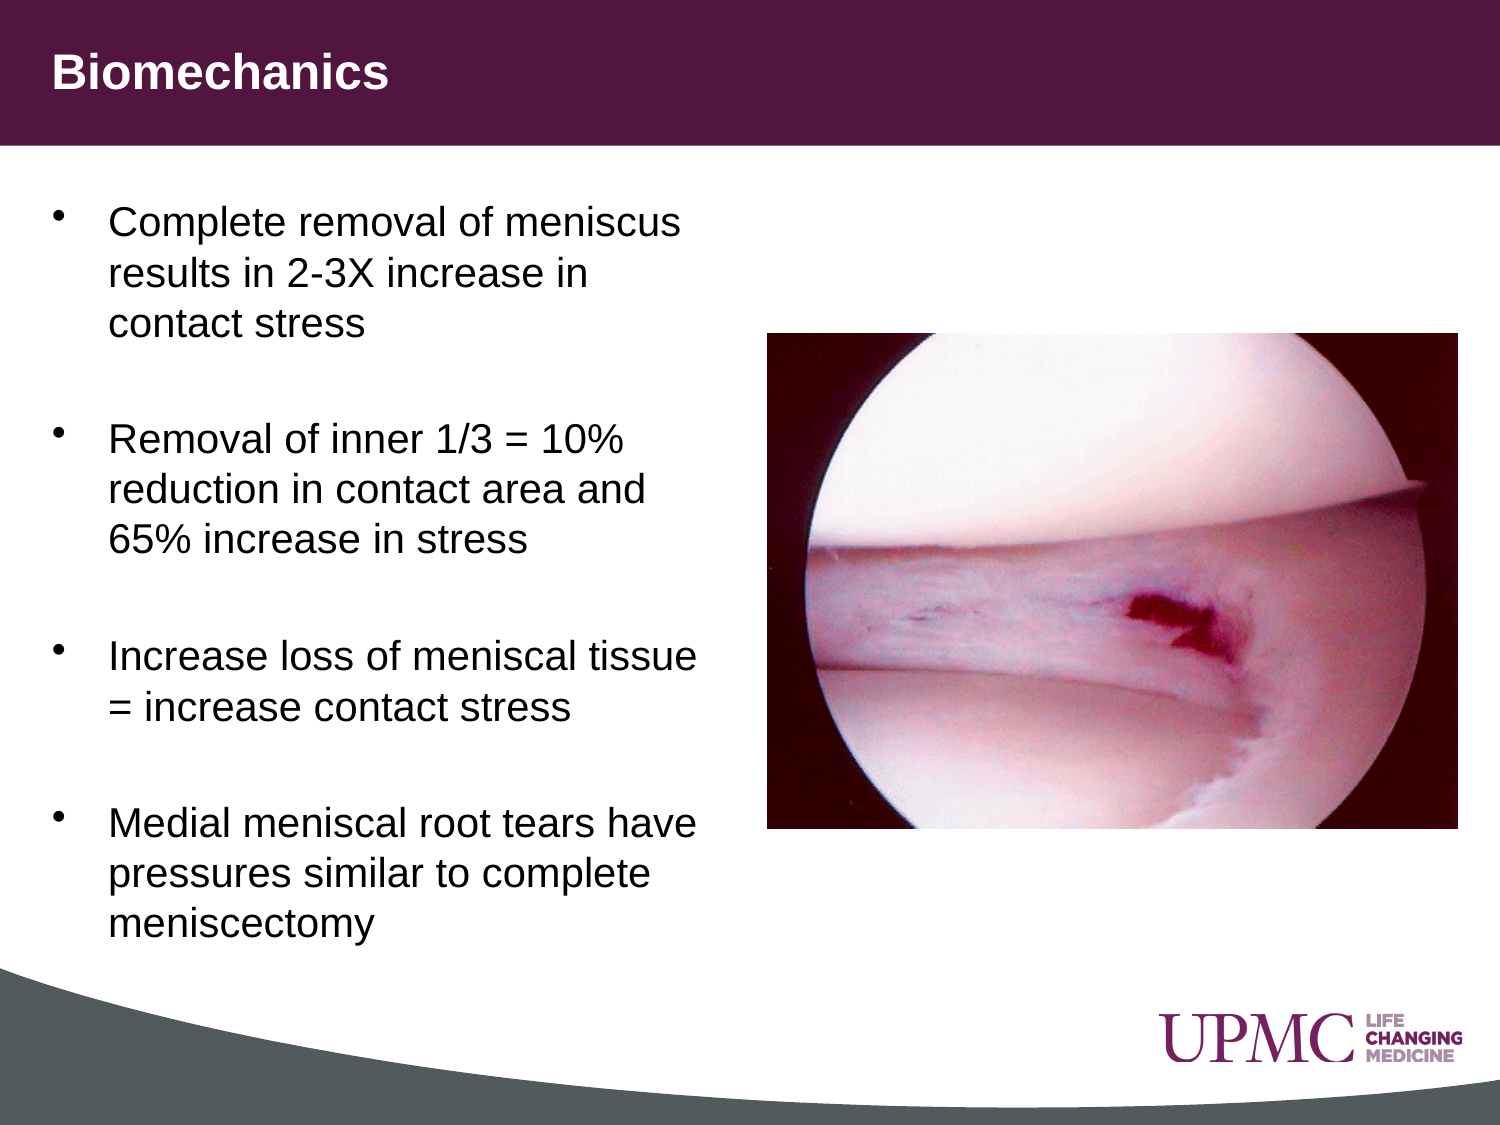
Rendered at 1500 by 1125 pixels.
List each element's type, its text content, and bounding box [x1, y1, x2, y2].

title Biomechanics [36, 0, 1463, 142]
list Complete removal of meniscus results in 2-3X increase in contact stress Removal of inner 1/3 = 10% reduction in contact area and 65% increase in stress Increase loss of meniscal tissue = increase contact stress Medial meniscal root tears have pressures similar to complete meniscectomy [37, 187, 738, 975]
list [766, 333, 1459, 830]
